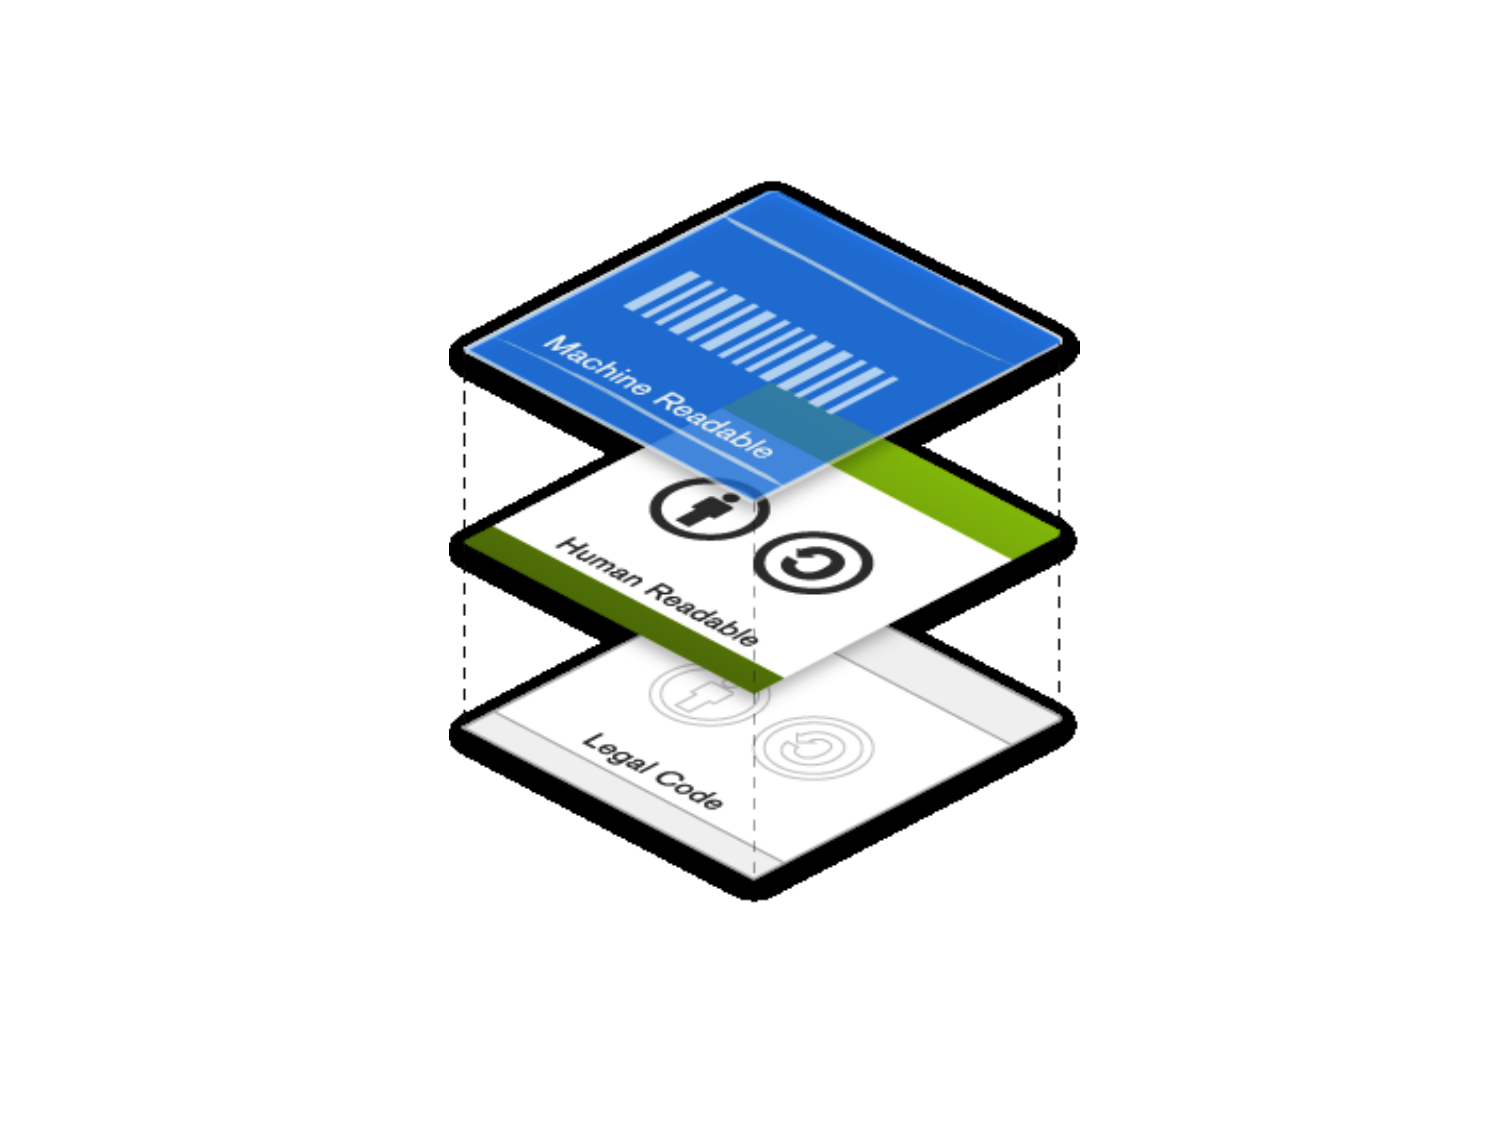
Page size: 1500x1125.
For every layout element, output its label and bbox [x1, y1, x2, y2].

picture [449, 176, 1080, 912]
